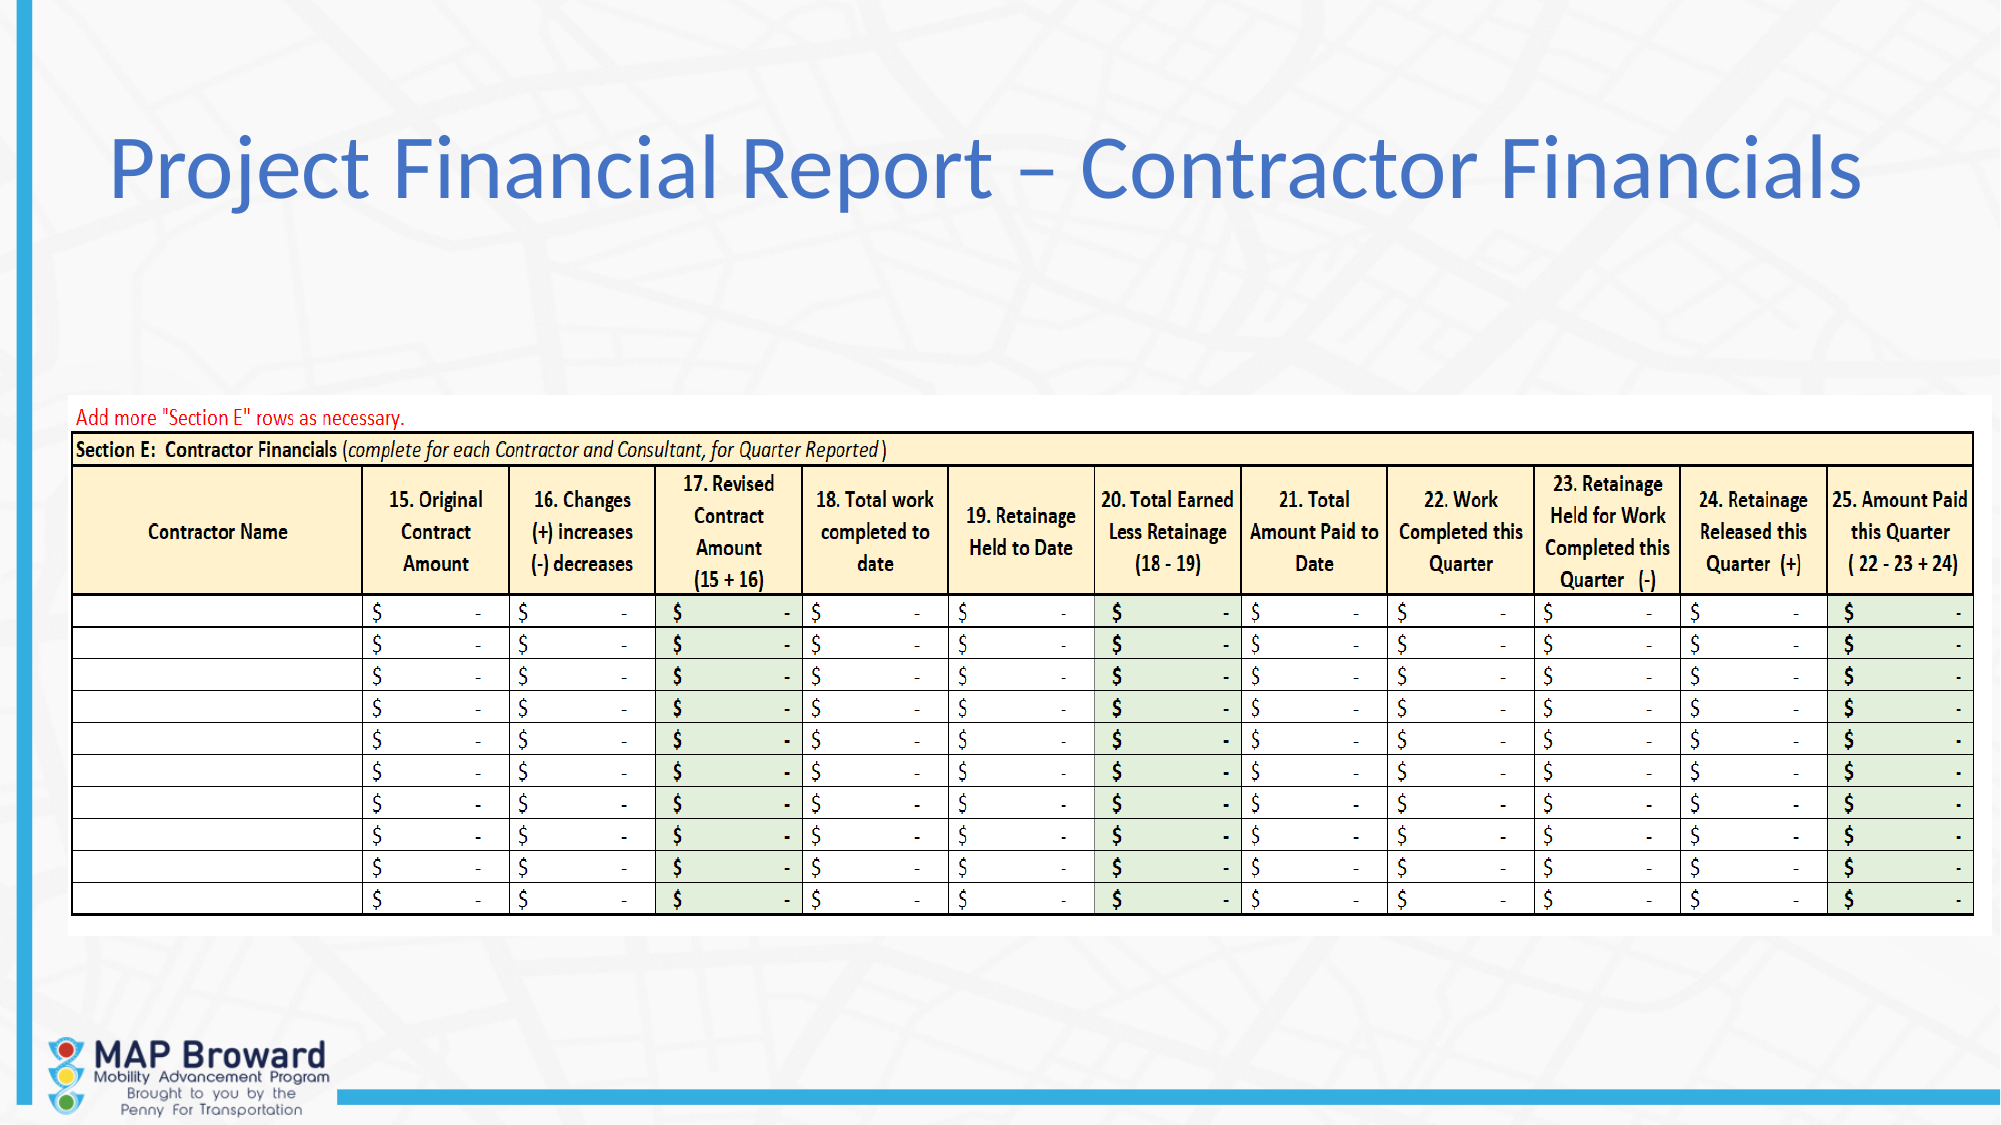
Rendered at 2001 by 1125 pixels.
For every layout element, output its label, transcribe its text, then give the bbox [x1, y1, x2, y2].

title Project Financial Report – Contractor Financials [93, 59, 1904, 278]
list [68, 395, 1992, 936]
picture [0, 0, 2001, 1125]
